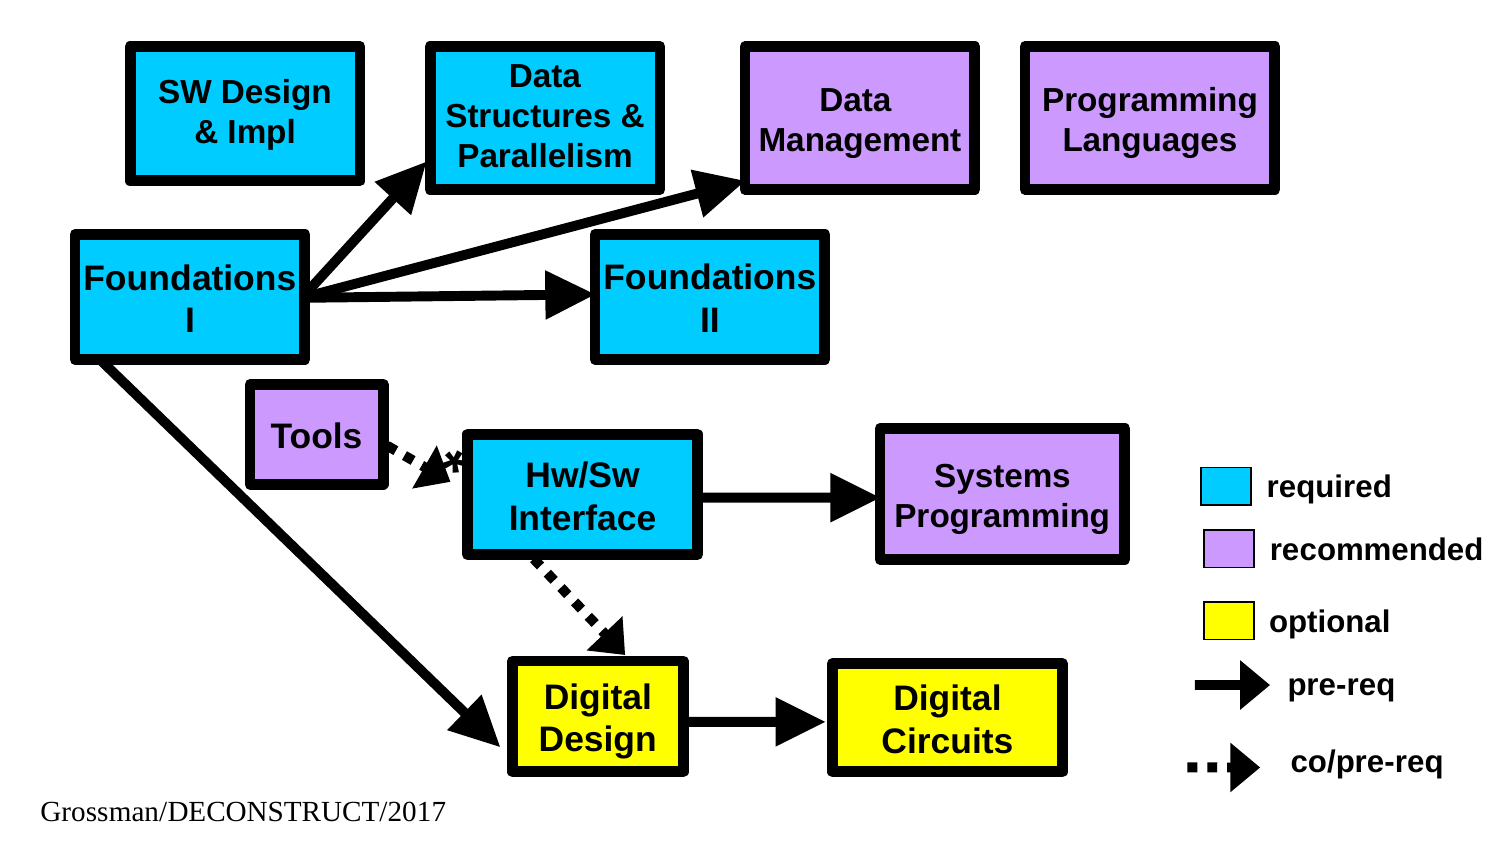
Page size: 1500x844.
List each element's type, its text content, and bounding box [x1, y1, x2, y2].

text_box Digital Design [512, 661, 684, 772]
text_box [681, 711, 826, 733]
text_box Systems Programming [879, 428, 1125, 560]
text_box Tools [249, 384, 384, 485]
text_box [701, 487, 879, 508]
text_box Data Structures & Parallelism [430, 46, 661, 190]
text_box Hw/Sw Interface [467, 434, 698, 555]
text_box Foundations I [75, 234, 305, 360]
text_box Digital Circuits [832, 663, 1063, 772]
text_box [306, 284, 595, 305]
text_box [388, 413, 479, 495]
text_box [305, 176, 745, 298]
text_box Data Management [744, 46, 975, 190]
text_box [1187, 458, 1500, 798]
footer Grossman/DECONSTRUCT/2017 [0, 784, 526, 841]
text_box [304, 161, 427, 295]
text_box Programming Languages [1025, 46, 1275, 190]
text_box Foundations II [594, 234, 825, 360]
text_box [99, 359, 500, 747]
text_box SW Design & Impl [130, 46, 361, 181]
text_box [513, 564, 656, 652]
